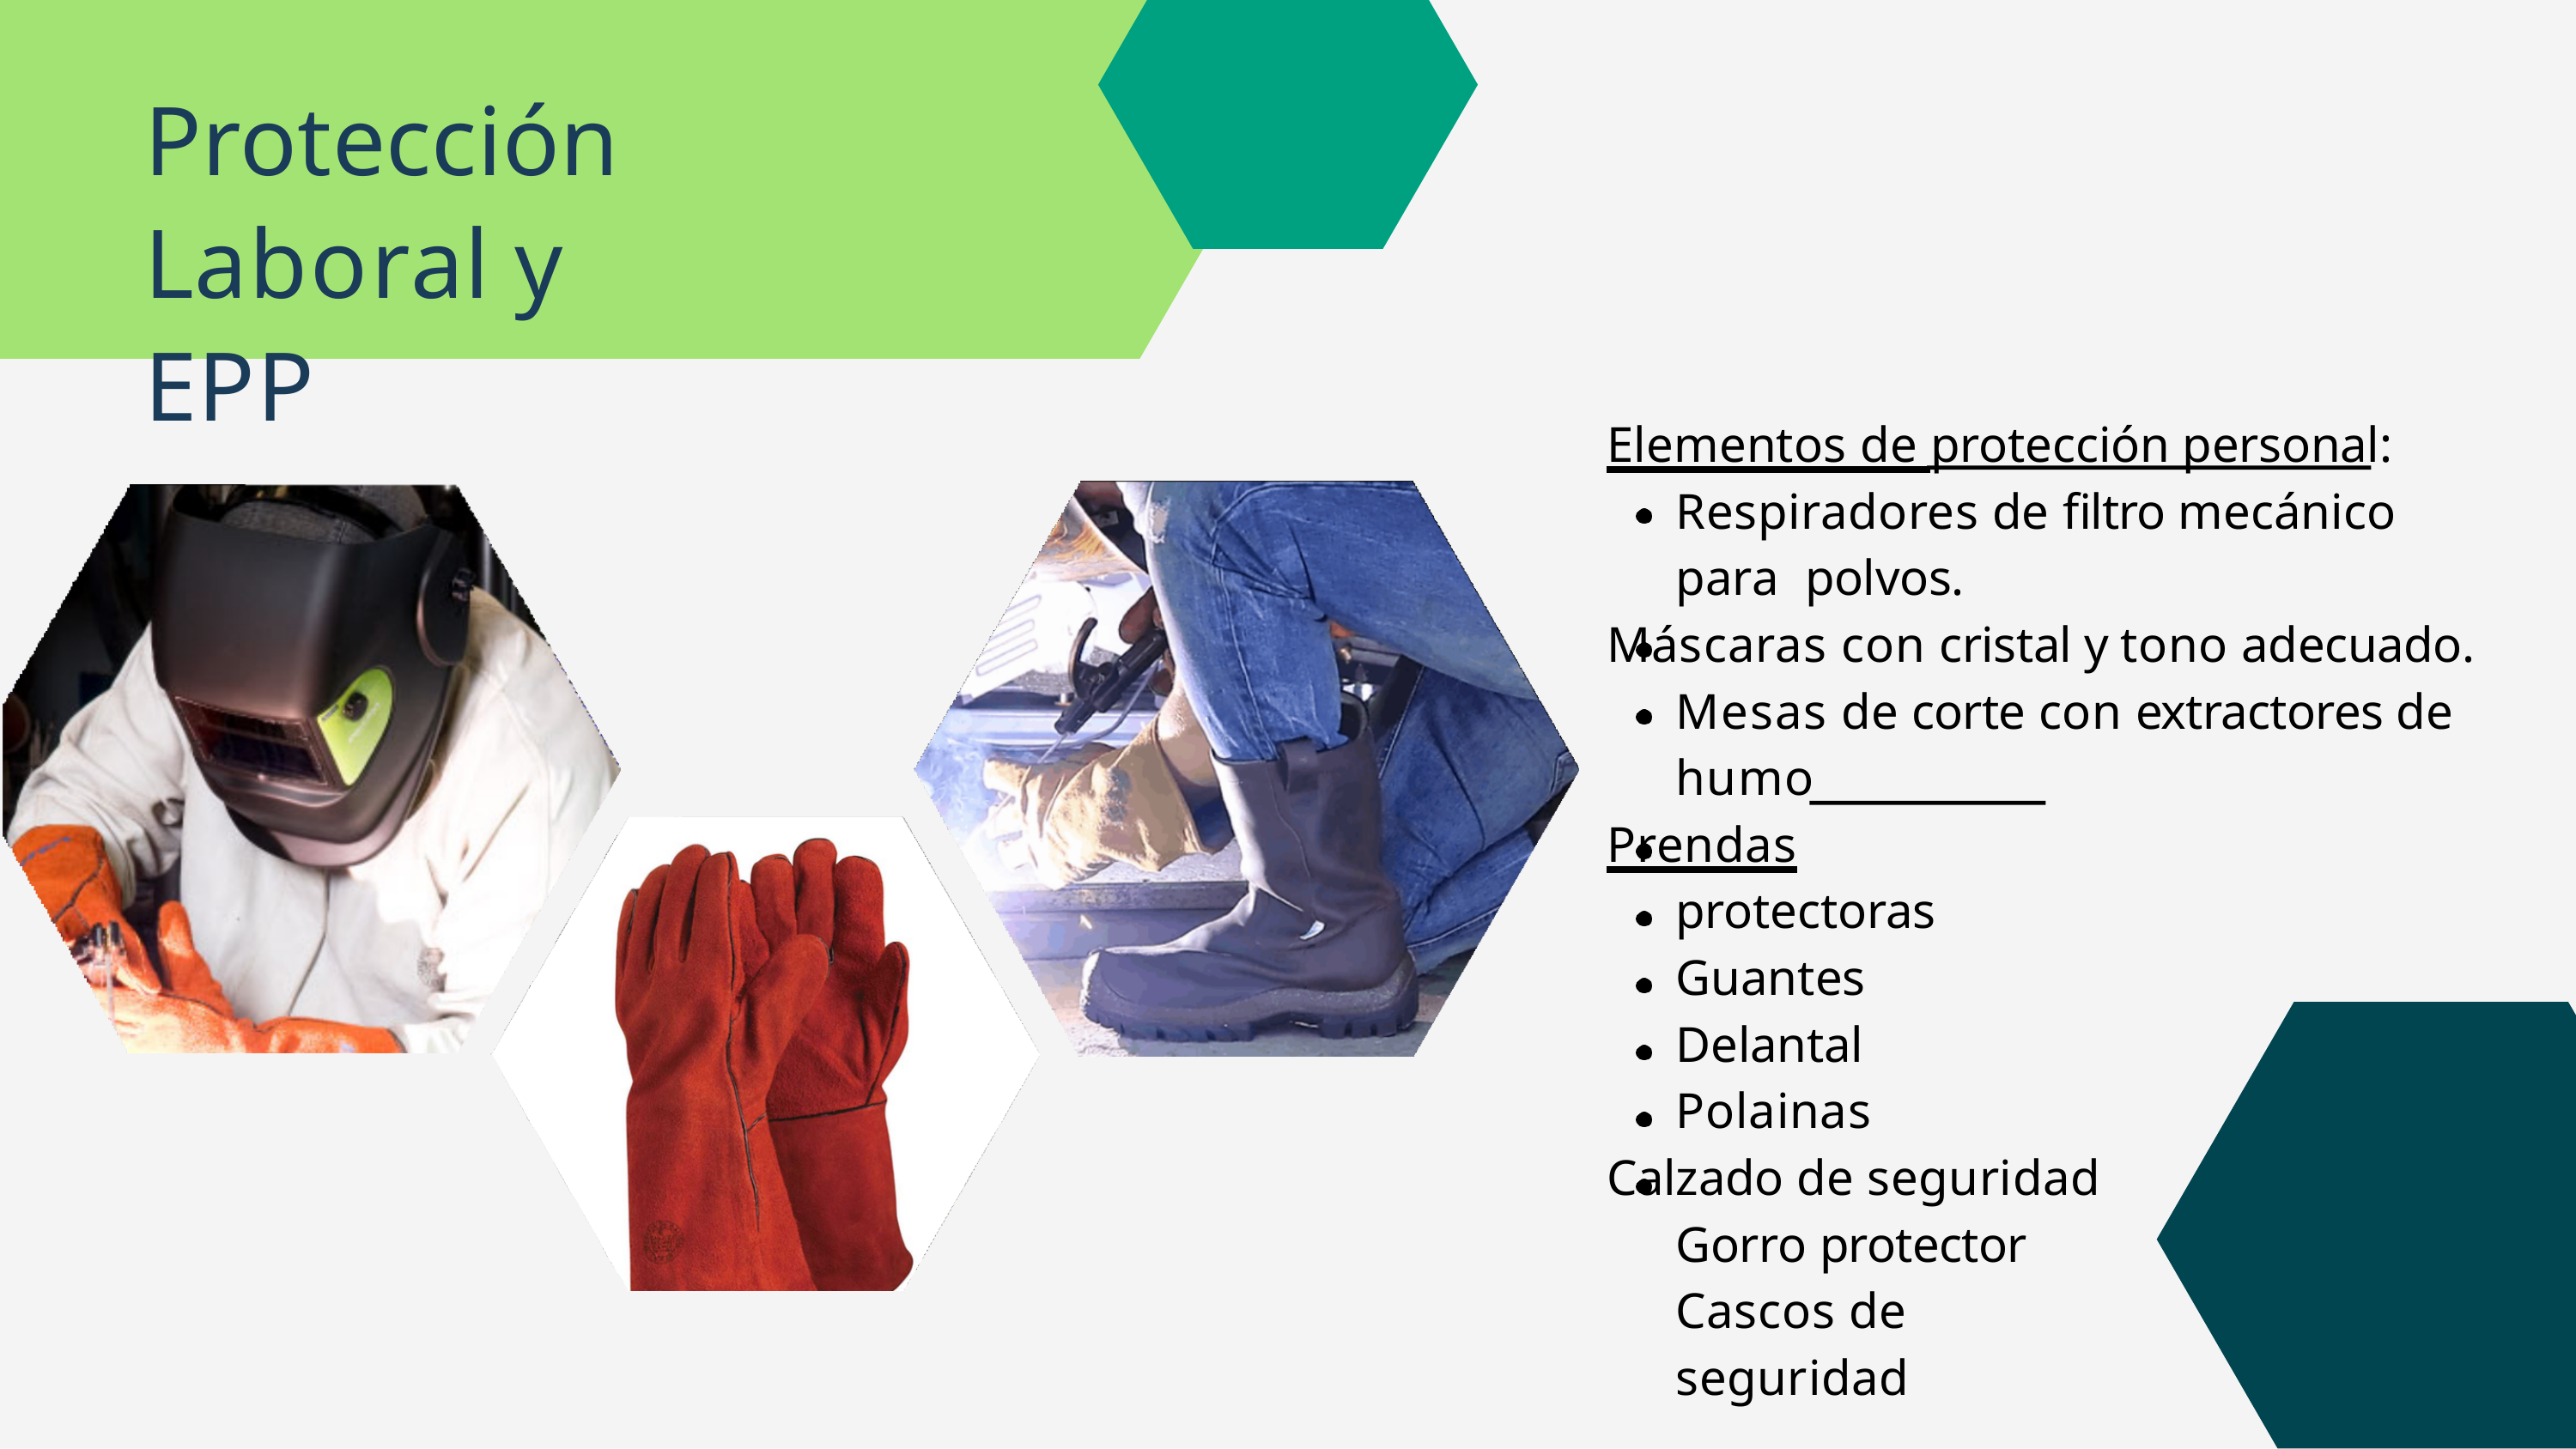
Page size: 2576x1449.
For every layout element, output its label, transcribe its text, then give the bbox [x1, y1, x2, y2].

picture [1636, 910, 1652, 926]
picture [1636, 977, 1652, 993]
title Protección Laboral y EPP [143, 368, 725, 440]
picture [1636, 709, 1652, 725]
text_box Elementos de protección personal: Respiradores de filtro mecánico para polvos. Máscaras con cristal y tono adecuado. Mesas de corte con extractores de humo Prendas protectoras Guantes Delantal Polainas Calzado de seguridad Gorro protector Cascos de seguridad [1605, 403, 2556, 1405]
text_box [2156, 1002, 2576, 1449]
picture [1636, 1179, 1652, 1195]
picture [1636, 1112, 1652, 1127]
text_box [0, 479, 1580, 1291]
picture [1636, 1045, 1652, 1060]
picture [1636, 843, 1652, 859]
picture [1636, 642, 1652, 658]
picture [1636, 508, 1652, 524]
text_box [0, 0, 1479, 360]
